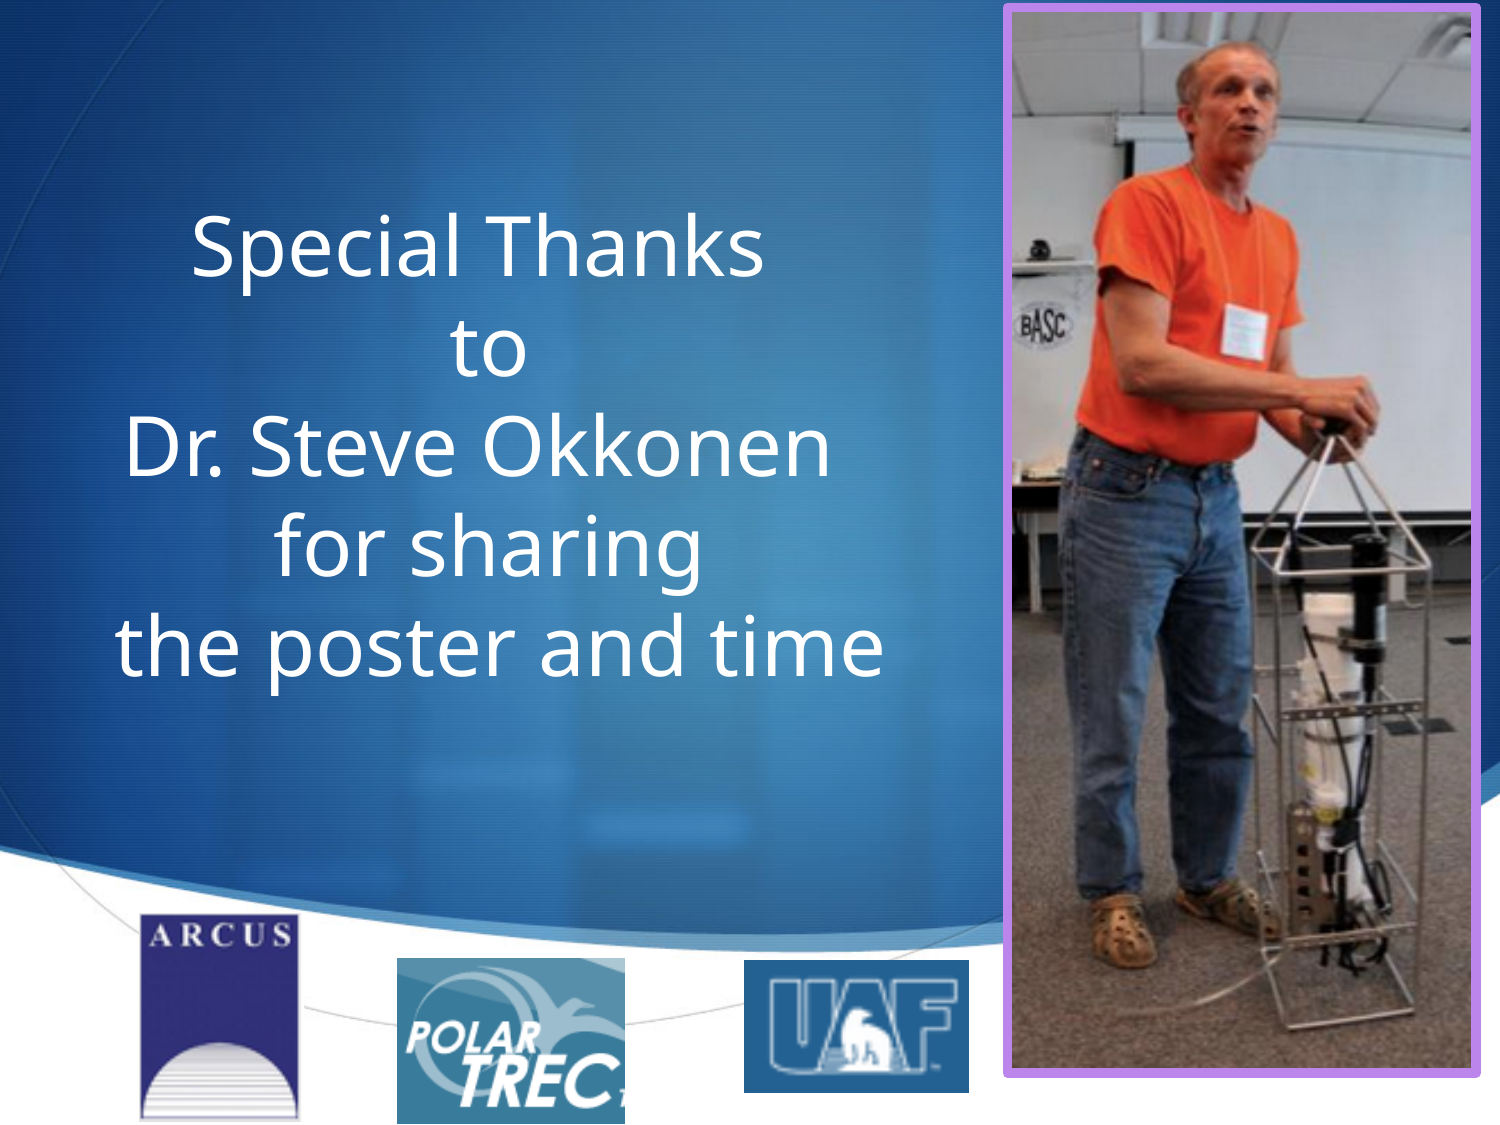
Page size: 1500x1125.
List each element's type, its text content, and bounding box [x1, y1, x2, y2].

picture [0, 0, 1500, 1125]
title Special Thanks to Dr. Steve Okkonen for sharing the poster and time [20, 43, 959, 694]
